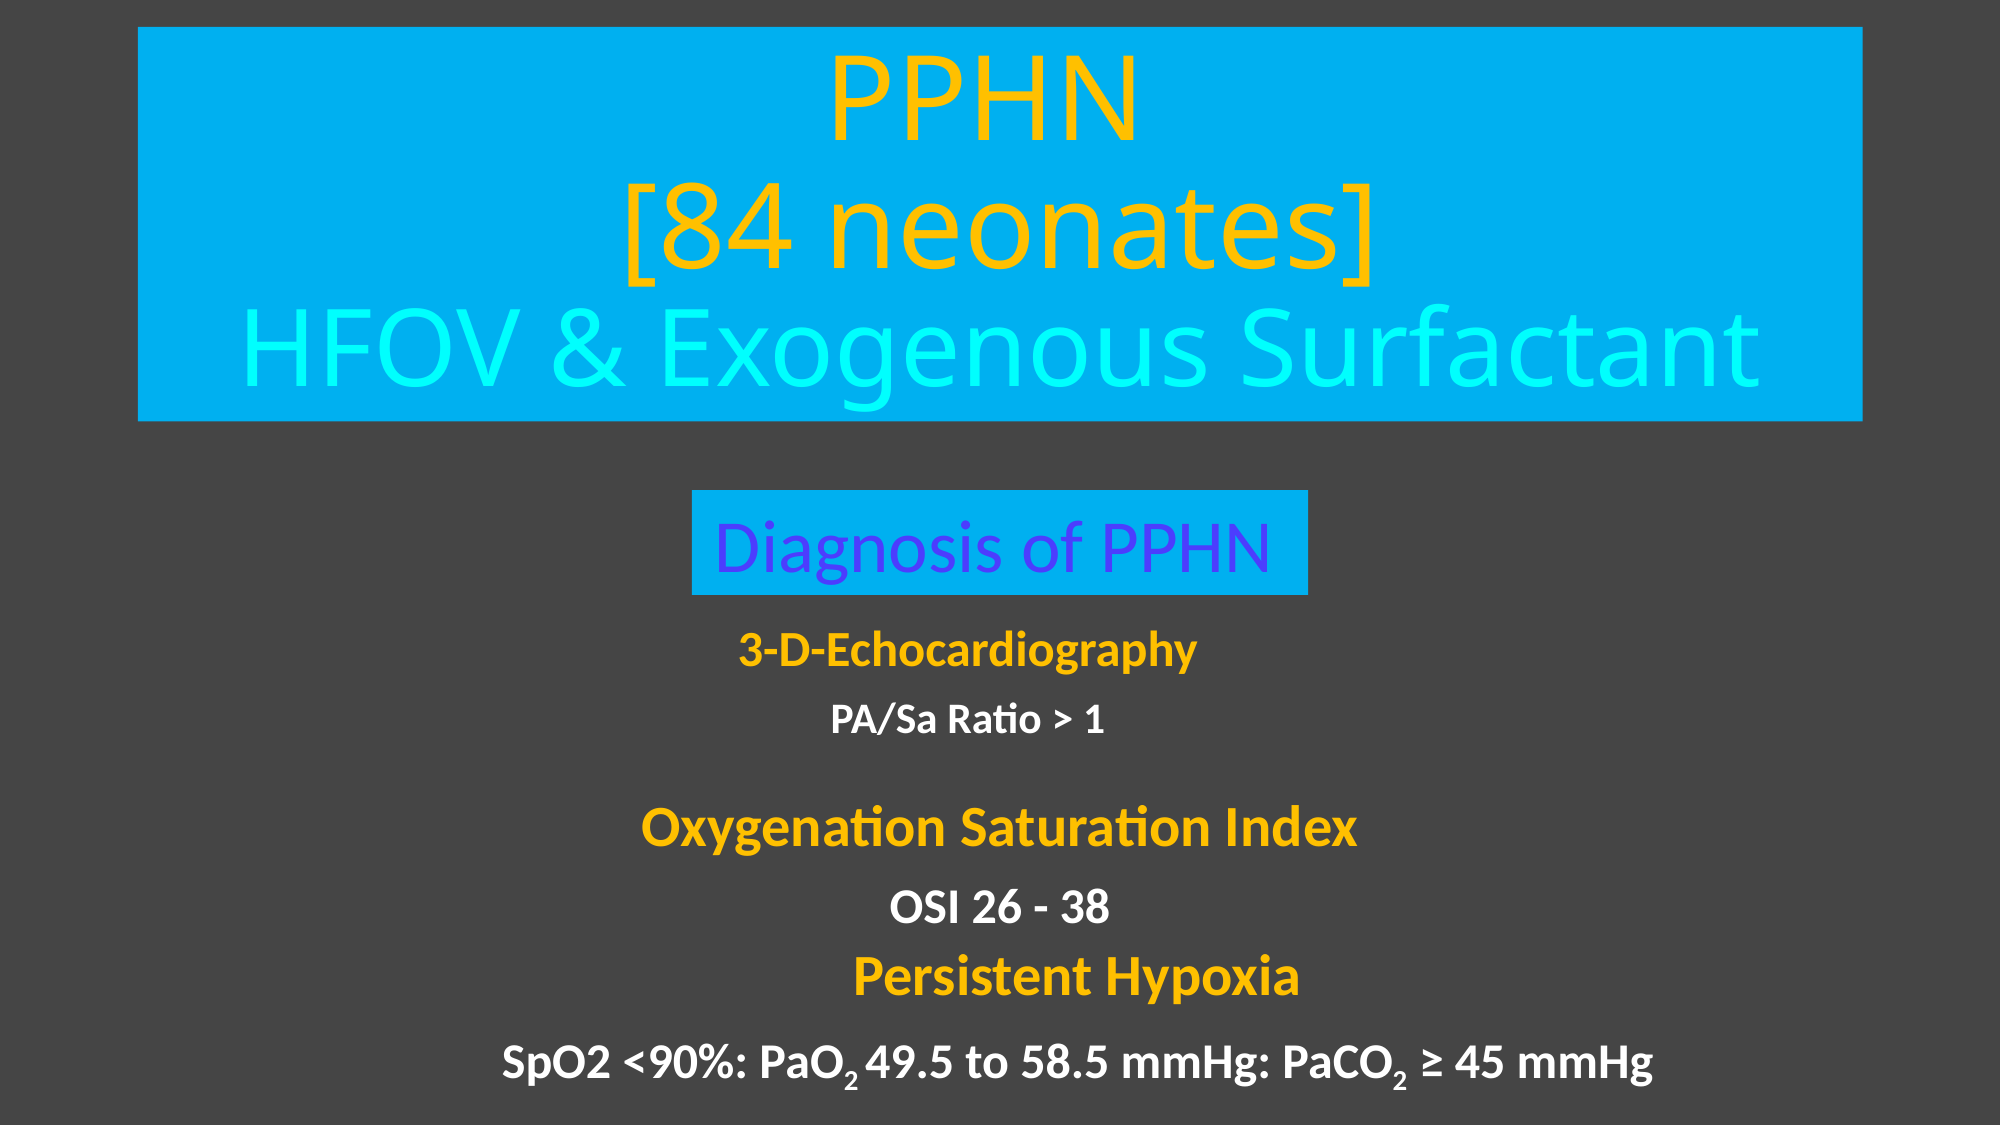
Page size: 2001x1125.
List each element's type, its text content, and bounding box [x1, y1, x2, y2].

list 3-D-Echocardiography PA/Sa Ratio > 1 [544, 614, 1391, 750]
text_box Persistent Hypoxia SpO2 <90%: PaO2 49.5 to 58.5 mmHg: PaCO2 ≥ 45 mmHg [426, 941, 1729, 1099]
list Oxygenation Saturation Index OSI 26 - 38 [574, 759, 1426, 941]
title PPHN [84 neonates] HFOV & Exogenous Surfactant [137, 26, 1863, 422]
text_box Diagnosis of PPHN [691, 490, 1309, 595]
